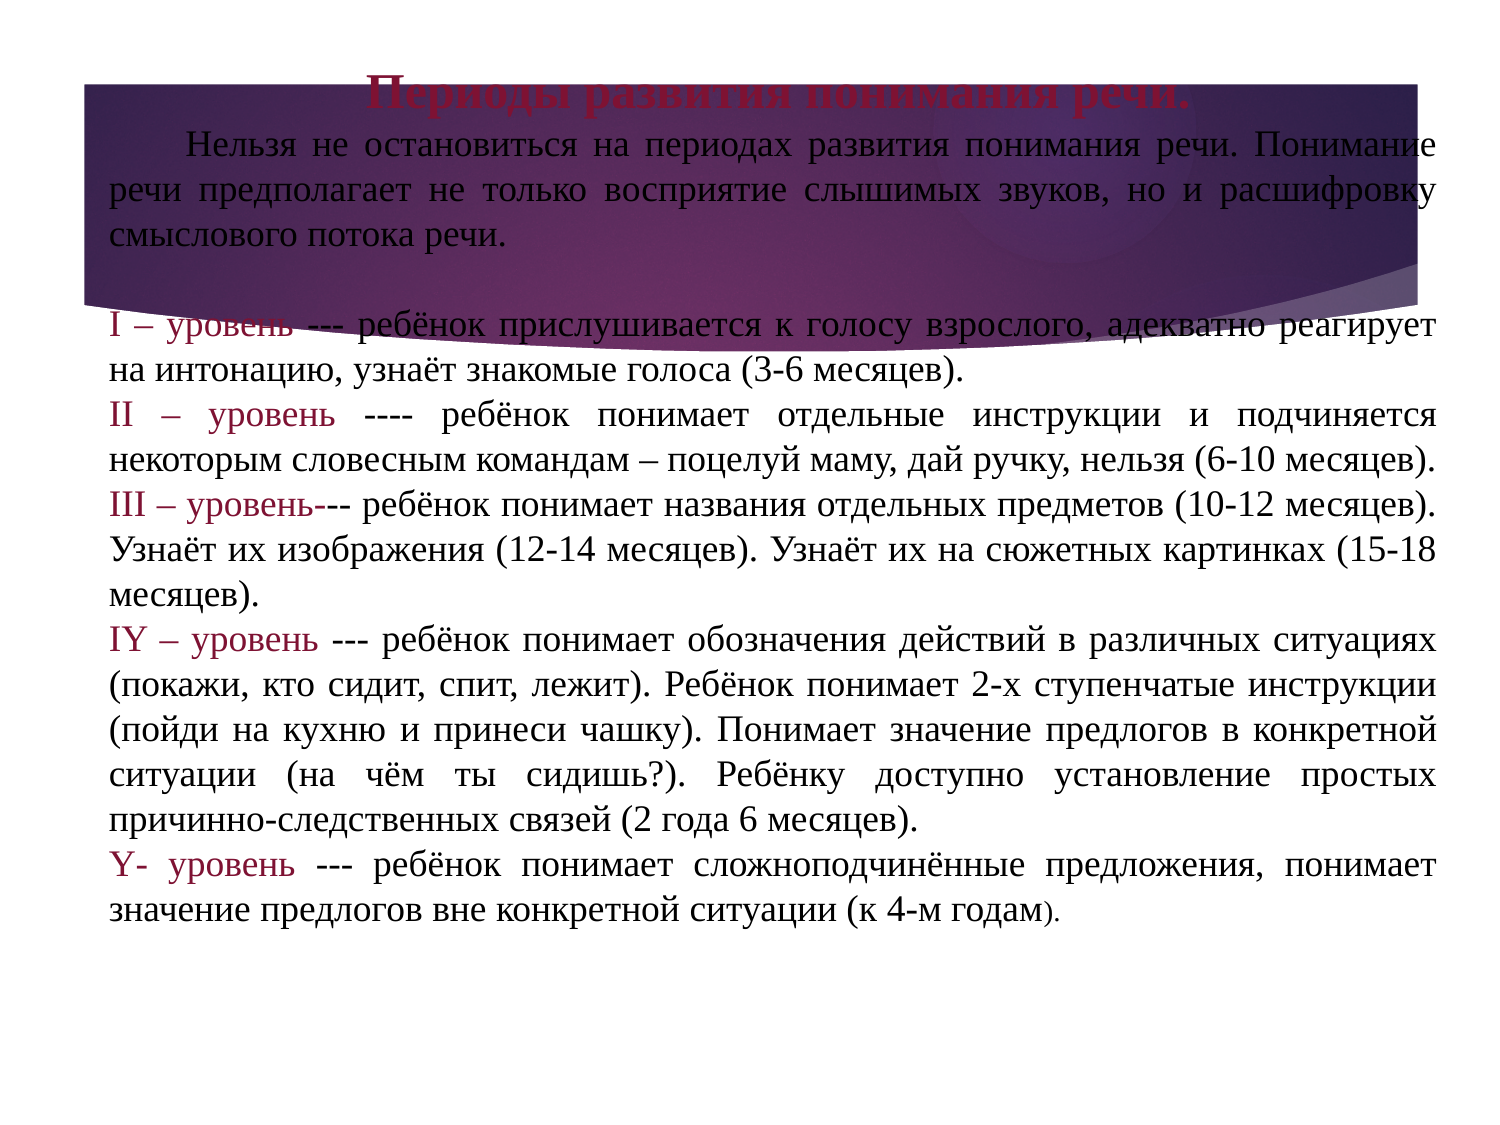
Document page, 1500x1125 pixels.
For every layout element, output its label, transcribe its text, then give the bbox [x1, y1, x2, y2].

text_box Периоды развития понимания речи. Нельзя не остановиться на периодах развития понимания речи. Понимание речи предполагает не только восприятие слышимых звуков, но и расшифровку смыслового потока речи. I – уровень --- ребёнок прислушивается к голосу взрослого, адекватно реагирует на интонацию, узнаёт знакомые голоса (3-6 месяцев). II – уровень ---- ребёнок понимает отдельные инструкции и подчиняется некоторым словесным командам – поцелуй маму, дай ручку, нельзя (6-10 месяцев). III – уровень--- ребёнок понимает названия отдельных предметов (10-12 месяцев). Узнаёт их изображения (12-14 месяцев). Узнаёт их на сюжетных картинках (15-18 месяцев). IY – уровень --- ребёнок понимает обозначения действий в различных ситуациях (покажи, кто сидит, спит, лежит). Ребёнок понимает 2-х ступенчатые инструкции (пойди на кухню и принеси чашку). Понимает значение предлогов в конкретной ситуации (на чём ты сидишь?). Ребёнку доступно установление простых причинно-следственных связей (2 года 6 месяцев). Y- уровень --- ребёнок понимает сложноподчинённые предложения, понимает значение предлогов вне конкретной ситуации (к 4-м годам). [93, 51, 1454, 937]
